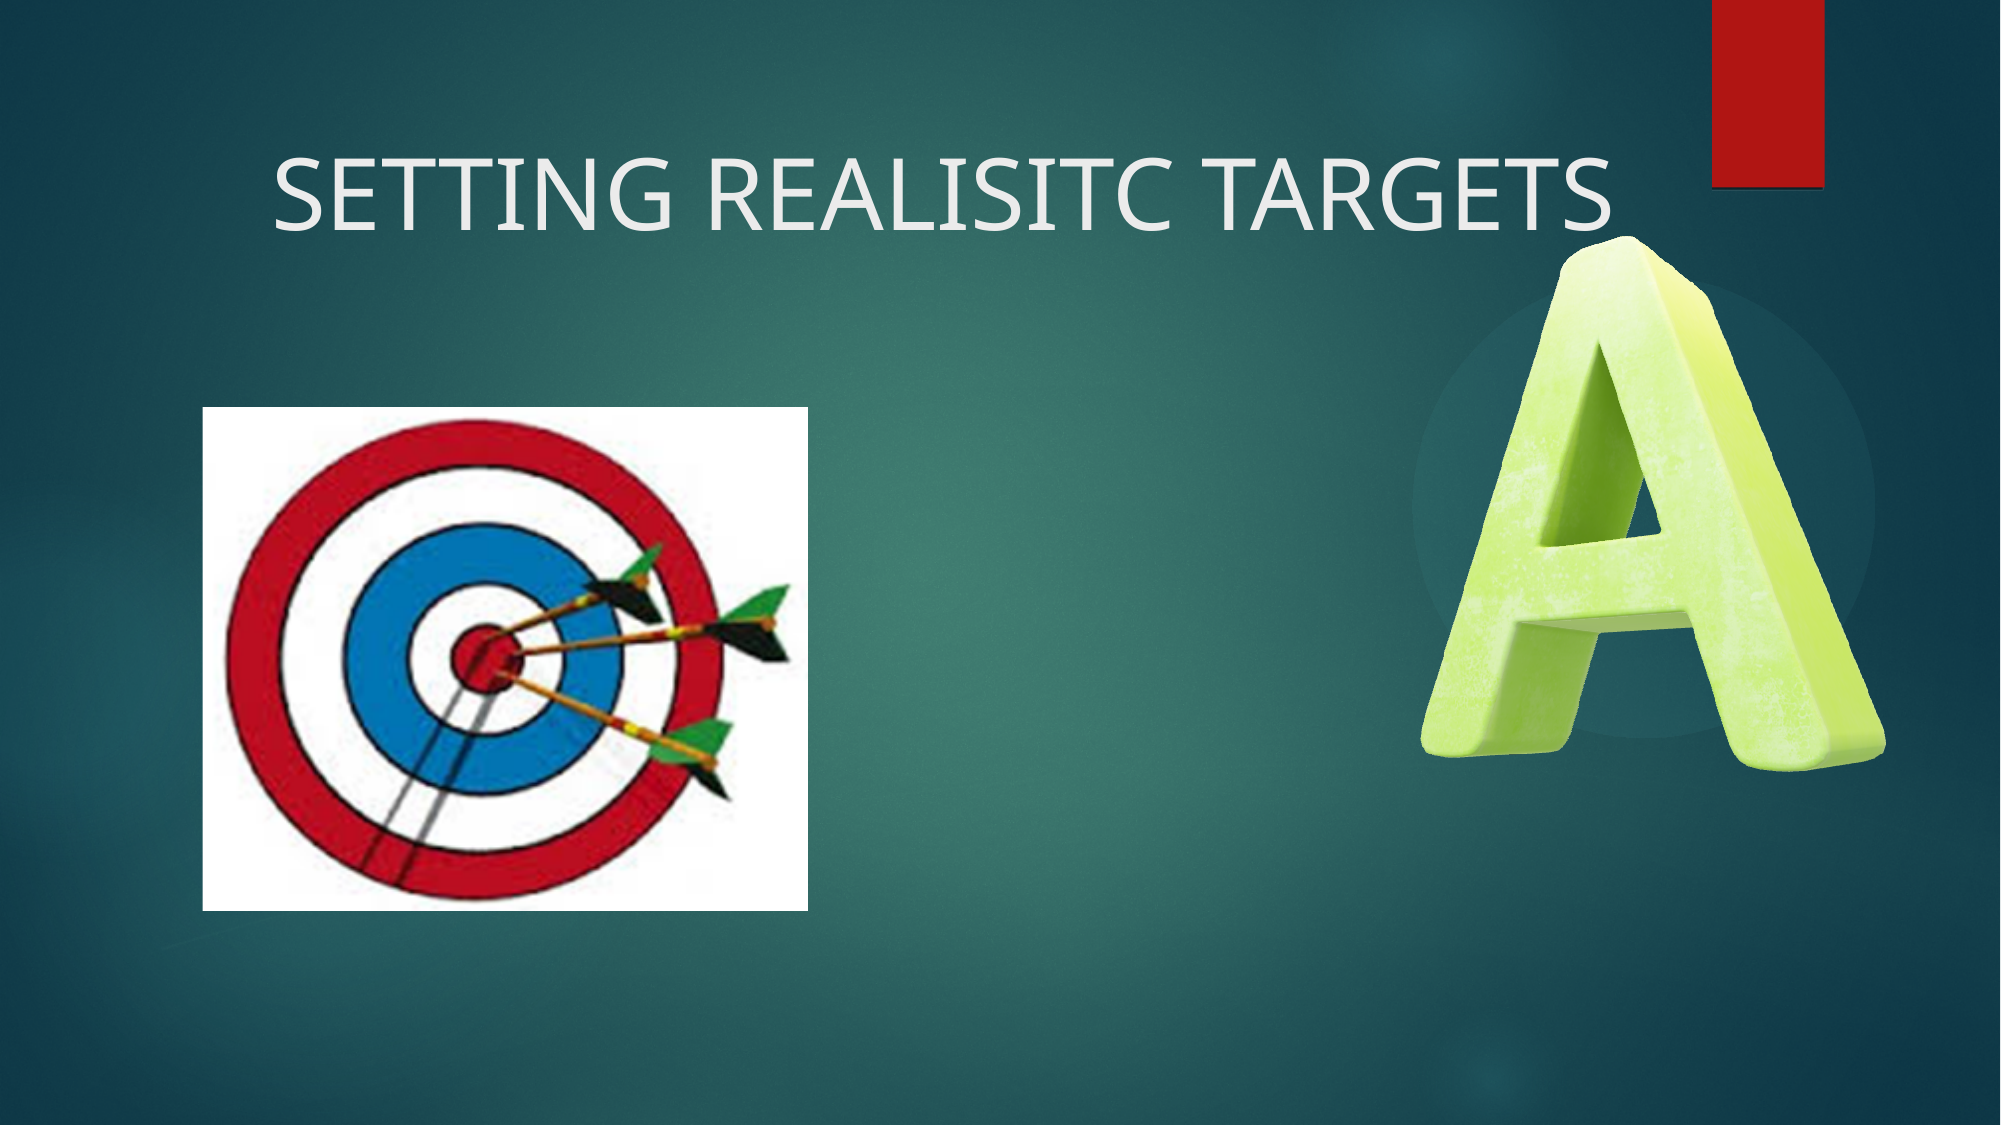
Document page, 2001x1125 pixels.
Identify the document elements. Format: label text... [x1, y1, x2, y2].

picture [0, 0, 2001, 1125]
title SETTING REALISITC TARGETS [256, 122, 1799, 353]
